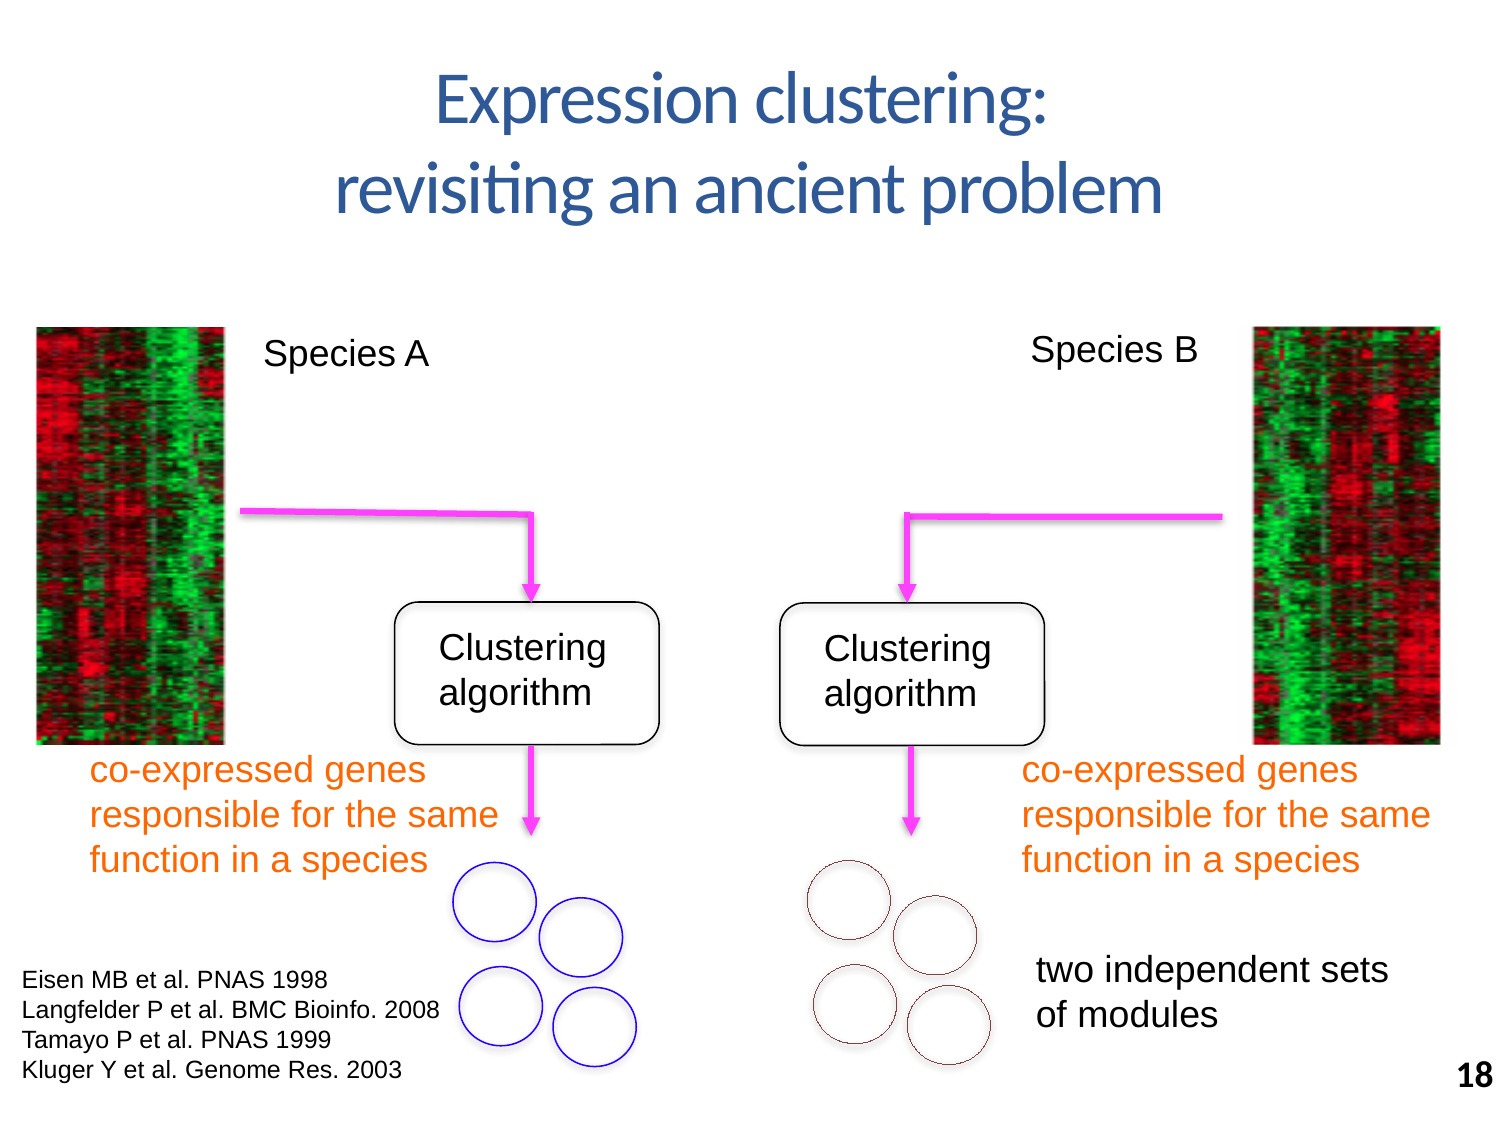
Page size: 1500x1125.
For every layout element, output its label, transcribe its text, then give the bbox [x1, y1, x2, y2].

text_box [905, 755, 918, 837]
picture [20, 326, 241, 746]
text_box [394, 601, 660, 745]
text_box [525, 512, 538, 600]
text_box co-expressed genes responsible for the same function in a species [1021, 744, 1478, 880]
title Expression clustering: revisiting an ancient problem [75, 45, 1425, 233]
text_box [452, 862, 637, 1067]
text_box [893, 895, 977, 975]
text_box [807, 860, 891, 940]
text_box [907, 985, 991, 1065]
text_box two independent sets of modules [1035, 944, 1400, 1035]
text_box Eisen MB et al. PNAS 1998 Langfelder P et al. BMC Bioinfo. 2008 Tamayo P et al. PNAS 1999 Kluger Y et al. Genome Res. 2003 [14, 956, 450, 1092]
text_box [900, 512, 914, 601]
text_box Species B [1030, 324, 1199, 370]
slide_number 18 [1401, 1052, 1494, 1093]
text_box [779, 602, 1045, 746]
text_box Species A [263, 329, 430, 375]
text_box [813, 964, 897, 1044]
picture [1237, 326, 1457, 745]
text_box co-expressed genes responsible for the same function in a species [89, 744, 546, 880]
text_box [525, 753, 538, 837]
